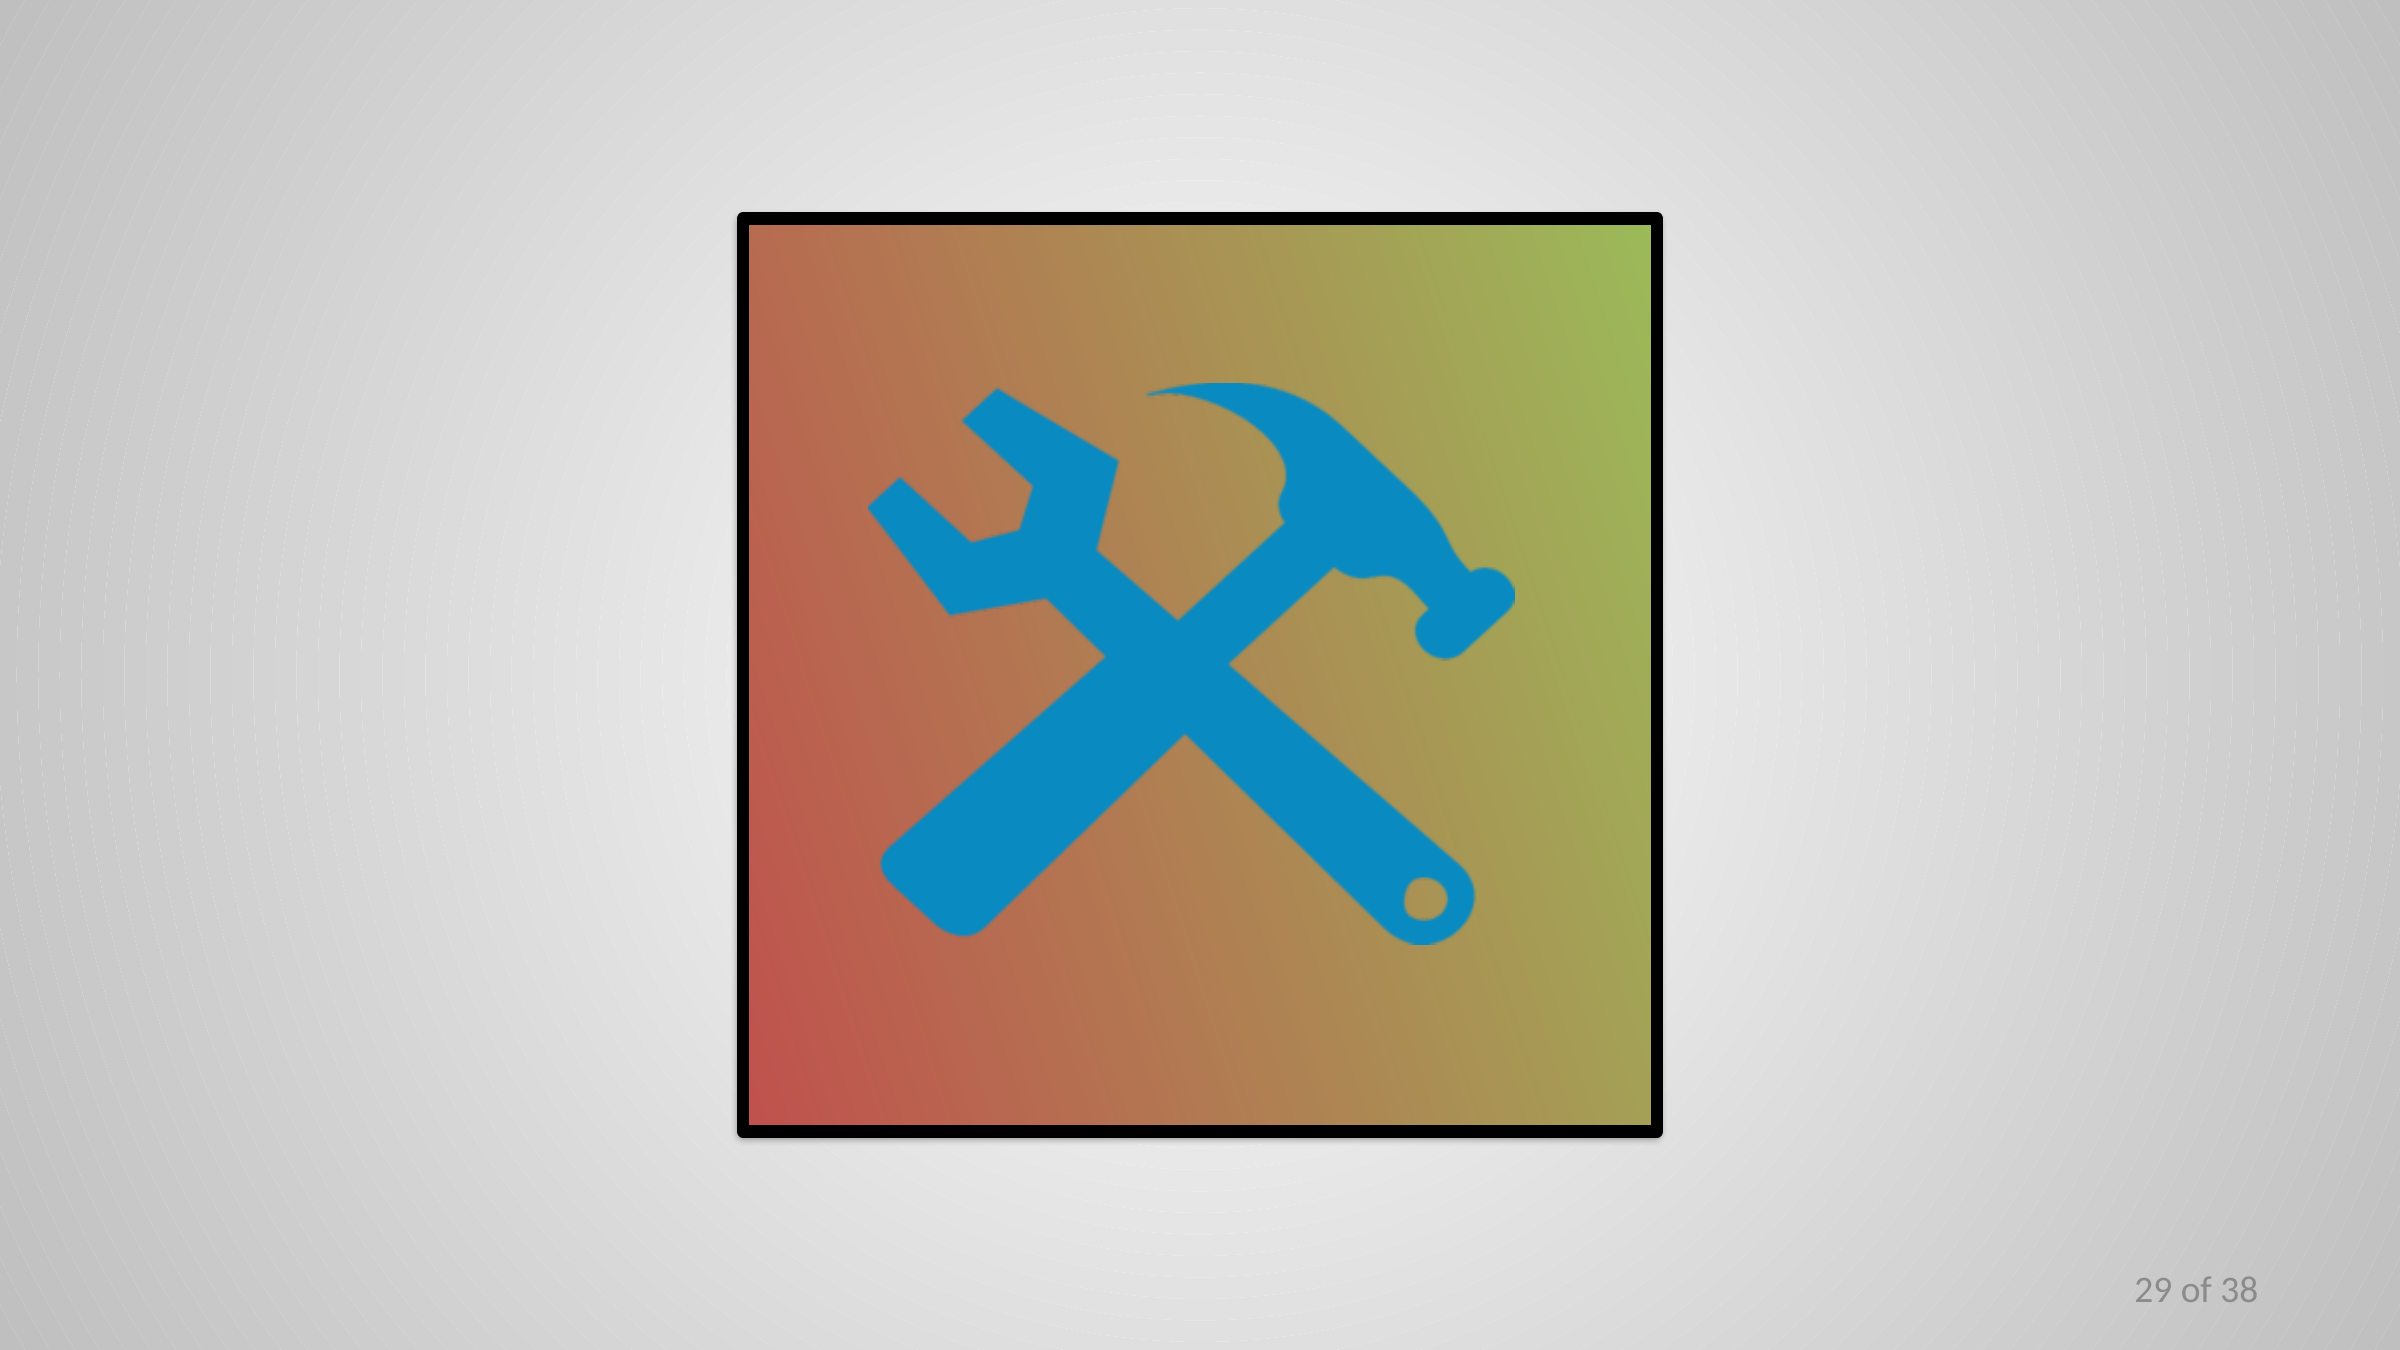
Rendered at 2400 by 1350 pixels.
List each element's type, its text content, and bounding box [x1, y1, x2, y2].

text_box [742, 218, 1658, 1132]
slide_number 29 of 38 [1719, 1251, 2280, 1324]
